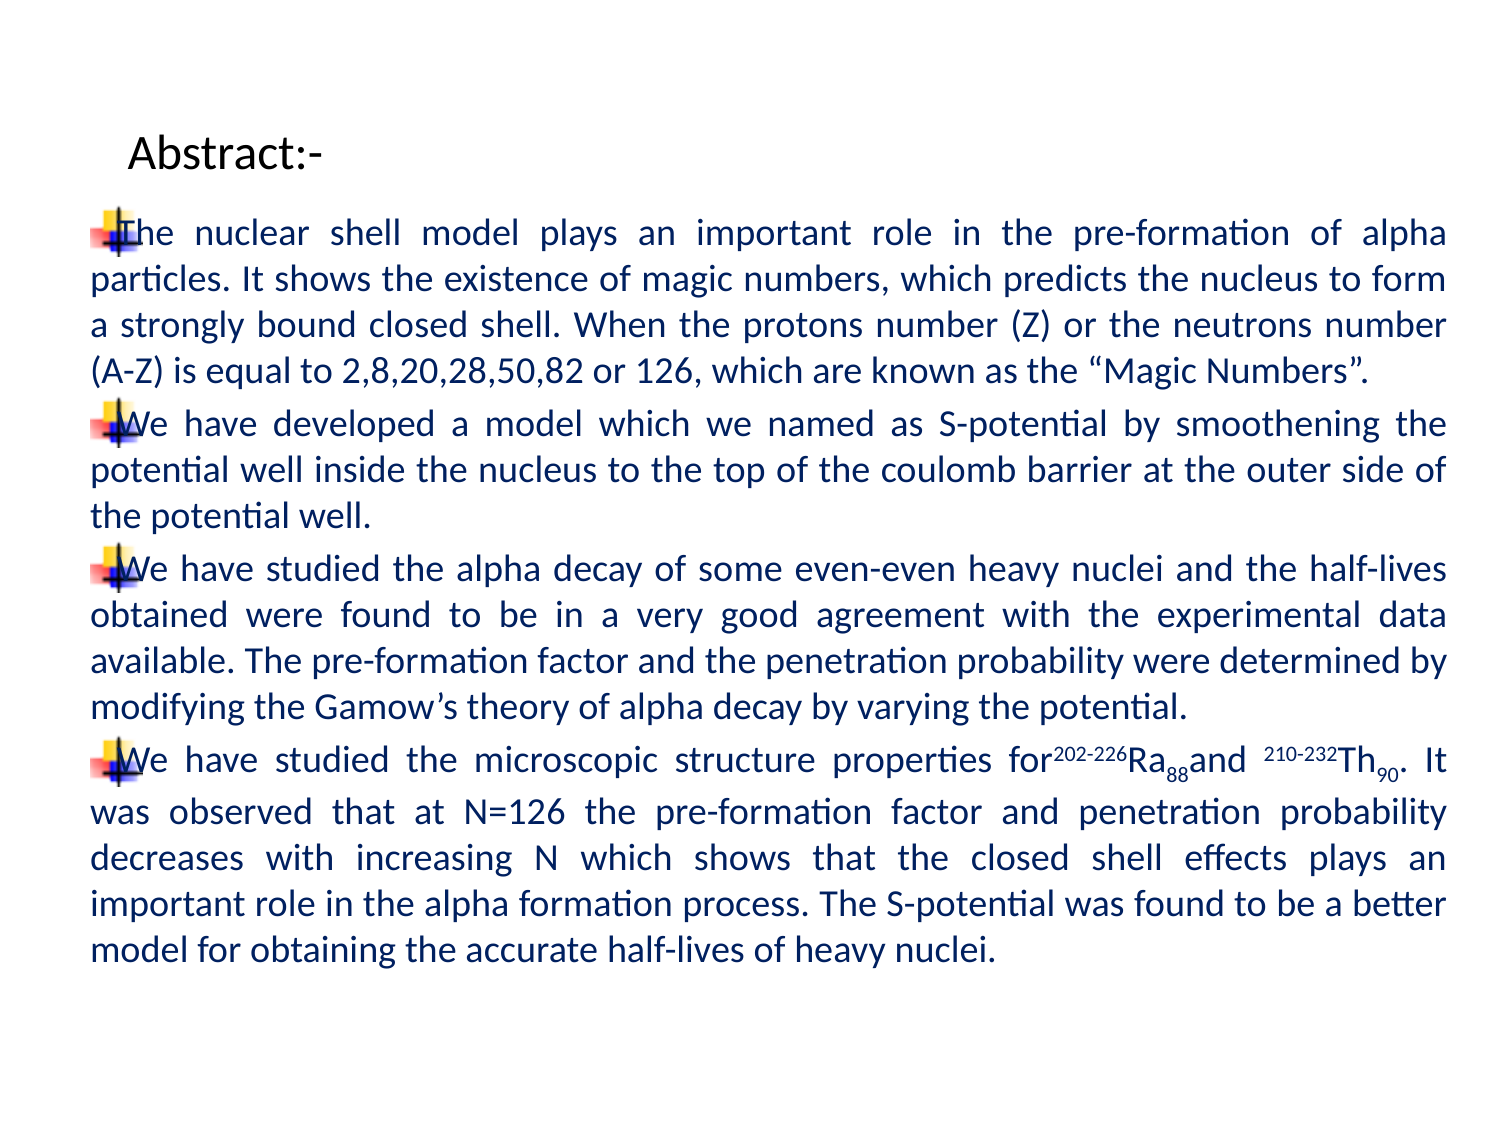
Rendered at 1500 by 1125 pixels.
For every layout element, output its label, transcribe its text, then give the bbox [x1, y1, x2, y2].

picture [90, 540, 143, 593]
subtitle The nuclear shell model plays an important role in the pre-formation of alpha particles. It shows the existence of magic numbers, which predicts the nucleus to form a strongly bound closed shell. When the protons number (Z) or the neutrons number (A-Z) is equal to 2,8,20,28,50,82 or 126, which are known as the “Magic Numbers”. We have developed a model which we named as S-potential by smoothening the potential well inside the nucleus to the top of the coulomb barrier at the outer side of the potential well. We have studied the alpha decay of some even-even heavy nuclei and the half-lives obtained were found to be in a very good agreement with the experimental data available. The pre-formation factor and the penetration probability were determined by modifying the Gamow’s theory of alpha decay by varying the potential. We have studied the microscopic structure properties for202-226Ra88and 210-232Th90. It was observed that at N=126 the pre-formation factor and penetration probability decreases with increasing N which shows that the closed shell effects plays an important role in the alpha formation process. The S-potential was found to be a better model for obtaining the accurate half-lives of heavy nuclei. [75, 200, 1463, 1038]
picture [90, 734, 143, 787]
picture [90, 204, 143, 257]
title Abstract:- [112, 112, 1388, 188]
picture [90, 395, 143, 448]
